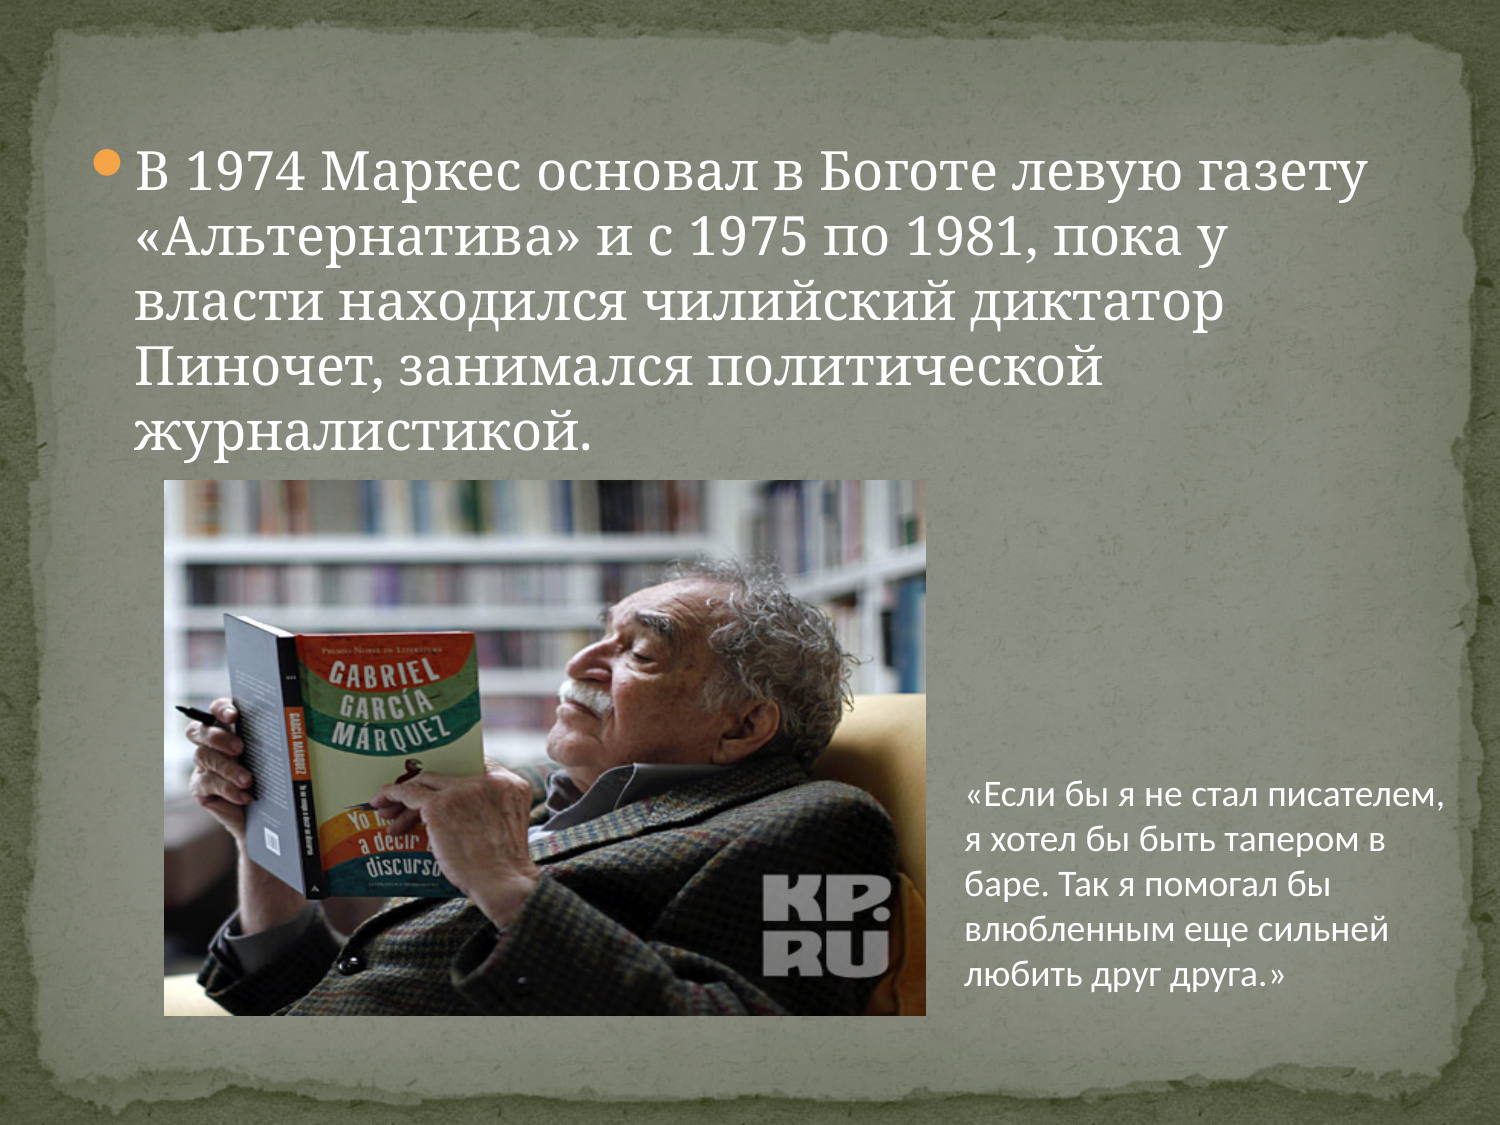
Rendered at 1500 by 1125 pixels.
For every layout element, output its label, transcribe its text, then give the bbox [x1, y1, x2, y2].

picture [164, 480, 926, 1016]
text_box «Если бы я не стал писателем, я хотел бы быть тапером в баре. Так я помогал бы влюбленным еще сильней любить друг друга.» [949, 761, 1465, 1002]
list В 1974 Маркес основал в Боготе левую газету «Альтернатива» и с 1975 по 1981, пока у власти находился чилийский диктатор Пиночет, занимался политической журналистикой. [75, 128, 1425, 1000]
